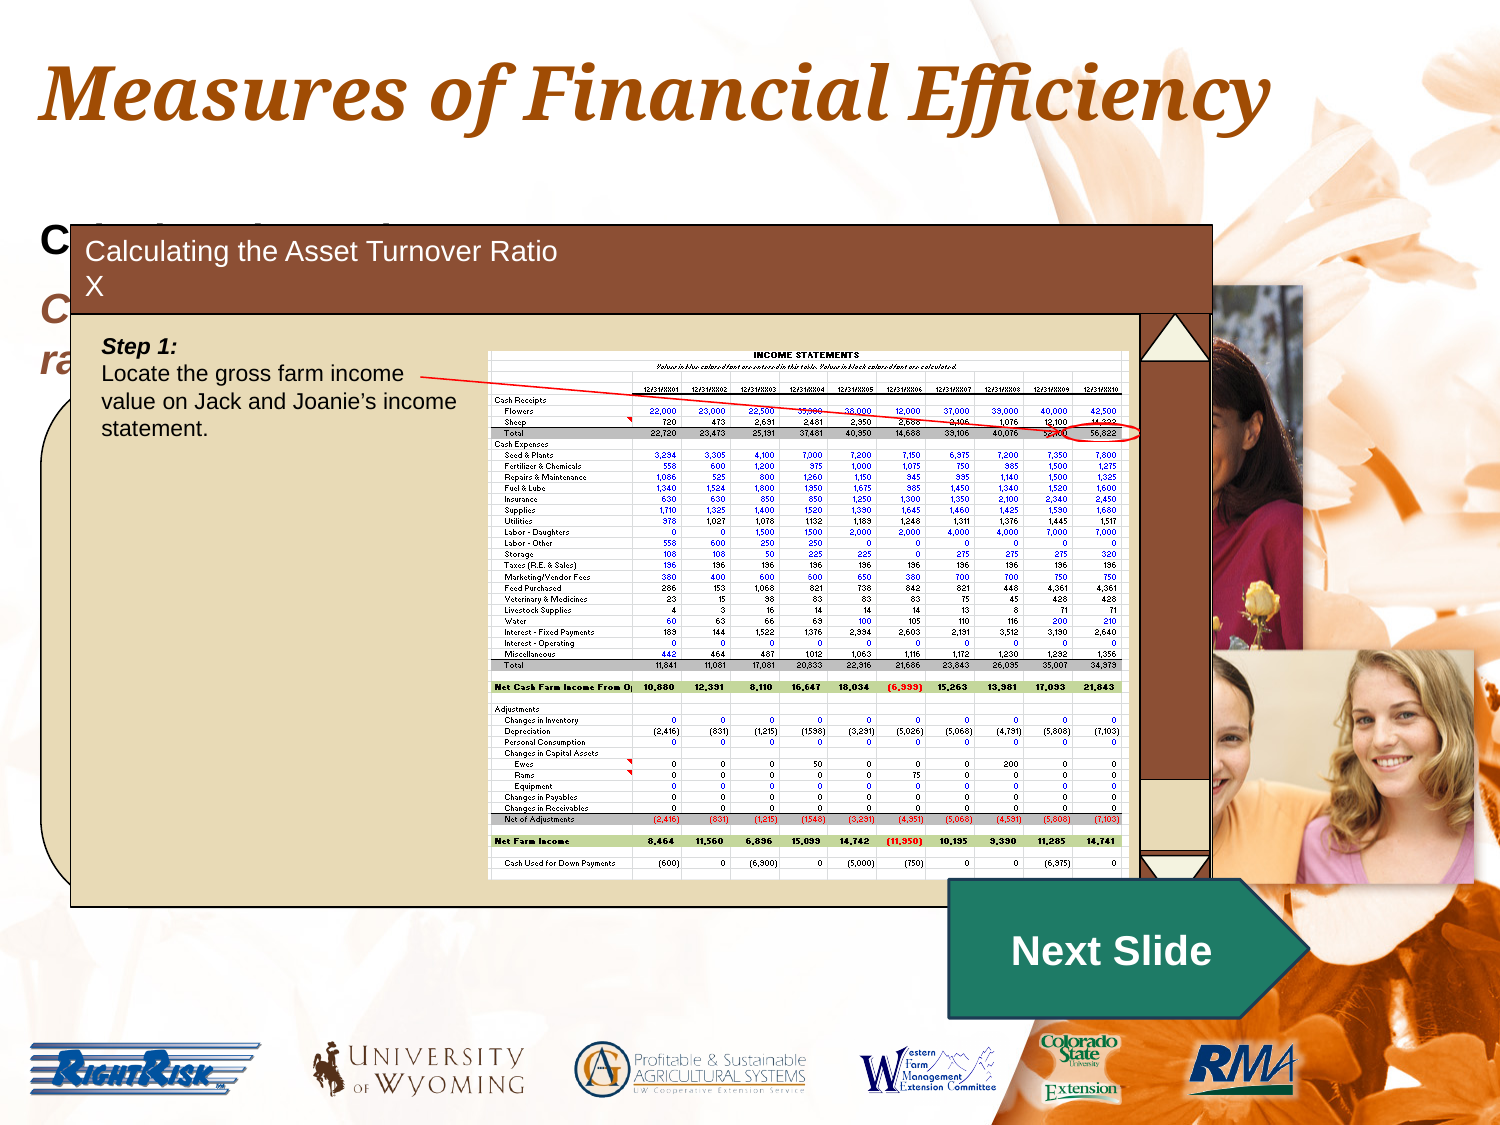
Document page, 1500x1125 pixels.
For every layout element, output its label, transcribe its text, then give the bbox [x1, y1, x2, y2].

picture [0, 0, 1500, 1125]
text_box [40, 224, 1213, 908]
title Measures of Financial Efficiency [24, 24, 1338, 155]
list Calculate the Ratios, Cont. Calculate Jack and Joanie’s equity/asset ratio. Click Submit to check your answers. [24, 179, 925, 394]
text_box Next Slide [947, 877, 1311, 1020]
